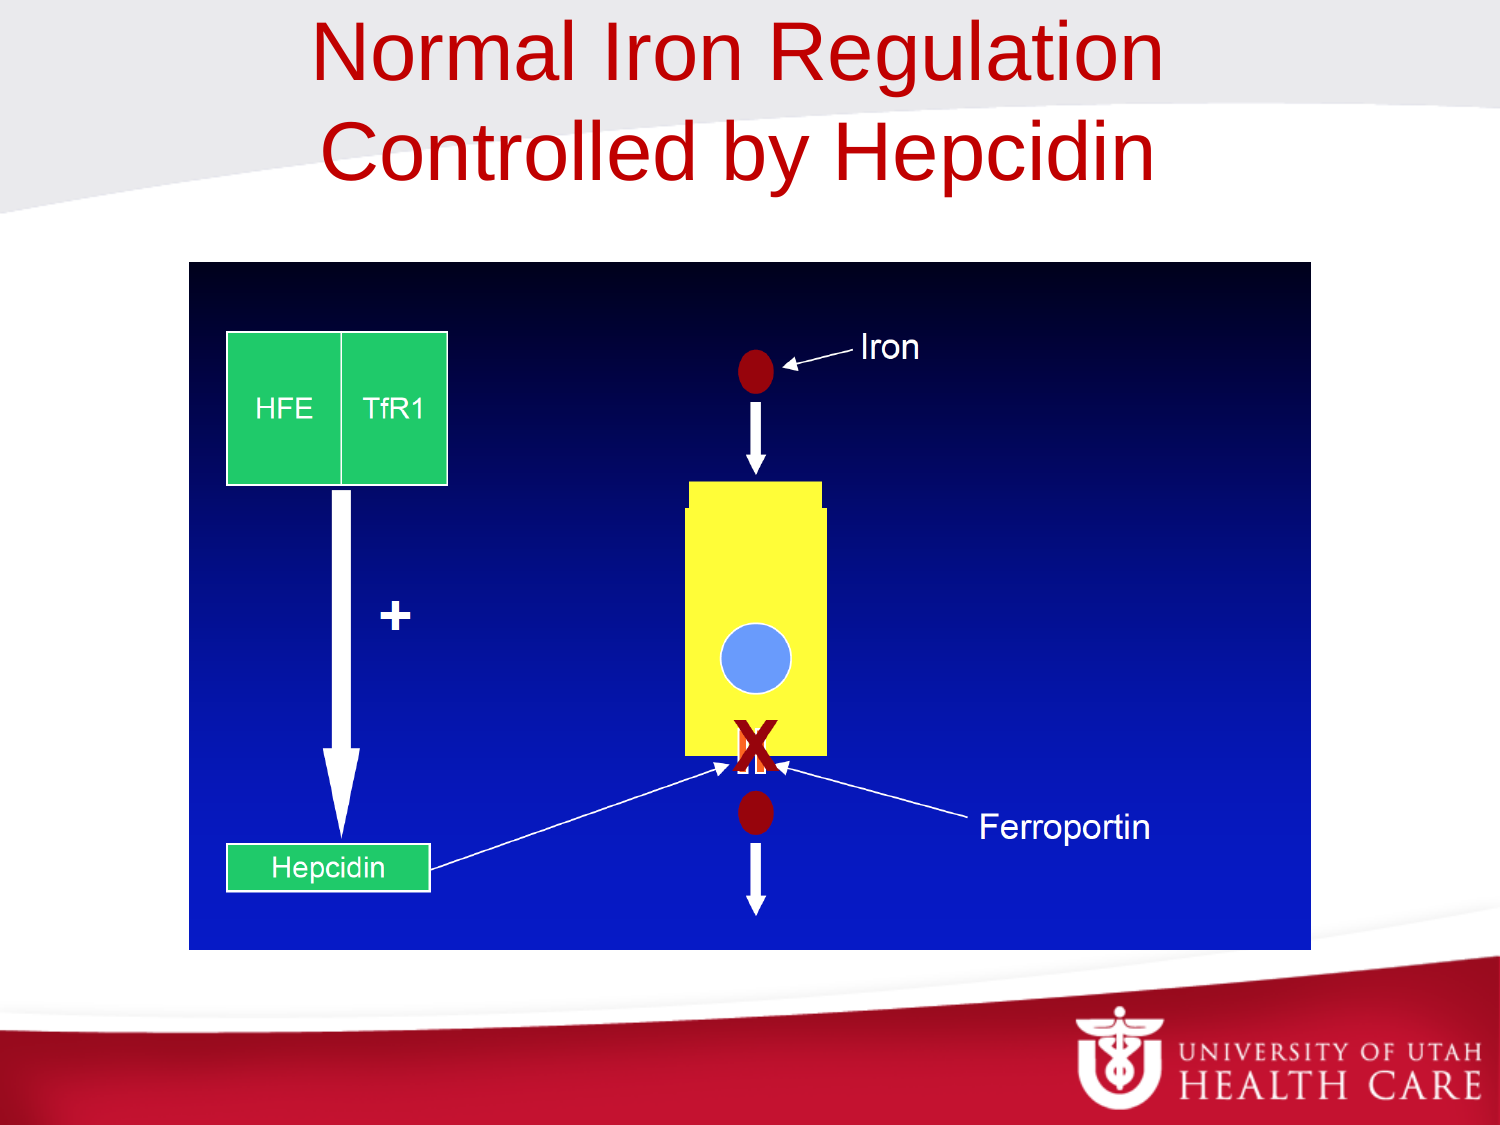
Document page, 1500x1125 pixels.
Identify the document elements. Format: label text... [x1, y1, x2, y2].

title Normal Iron Regulation Controlled by Hepcidin [75, 18, 1425, 176]
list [188, 262, 1312, 951]
picture [0, 0, 1500, 1125]
